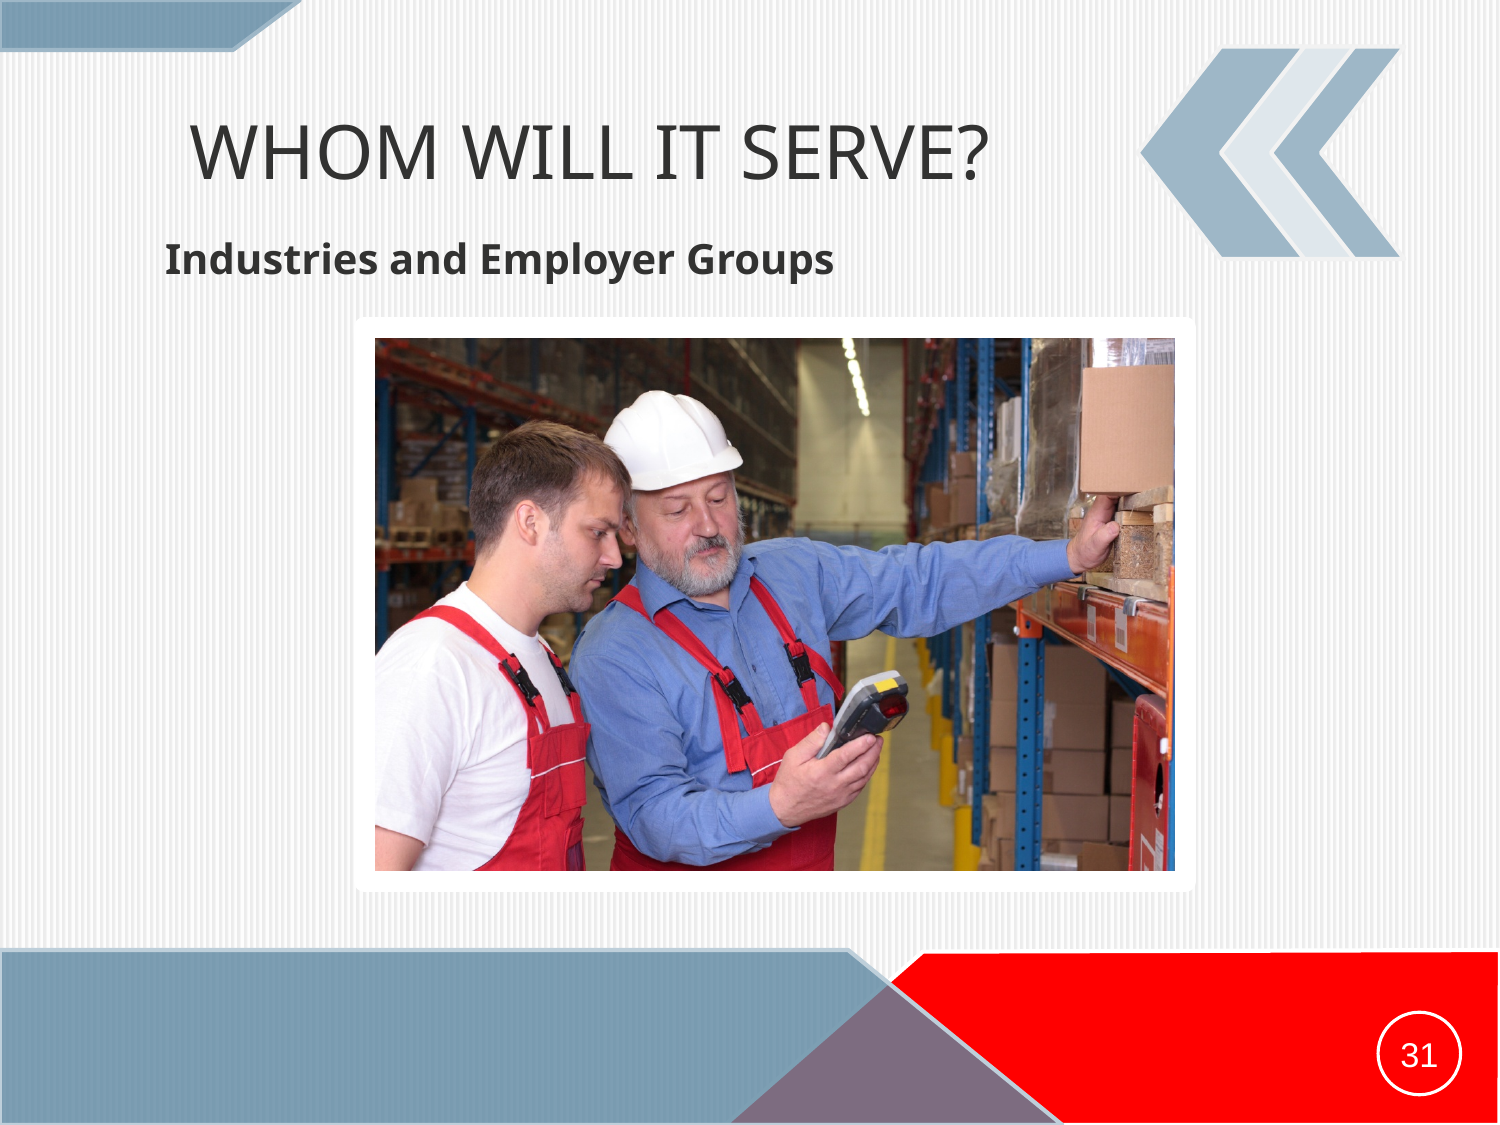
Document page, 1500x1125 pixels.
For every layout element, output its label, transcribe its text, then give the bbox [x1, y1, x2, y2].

footer [541, 1037, 1317, 1083]
list Industries and Employer Groups [149, 224, 1384, 851]
picture [374, 337, 1176, 872]
slide_number 31 [1376, 1010, 1463, 1097]
title Whom Will It Serve? [174, 112, 1369, 188]
